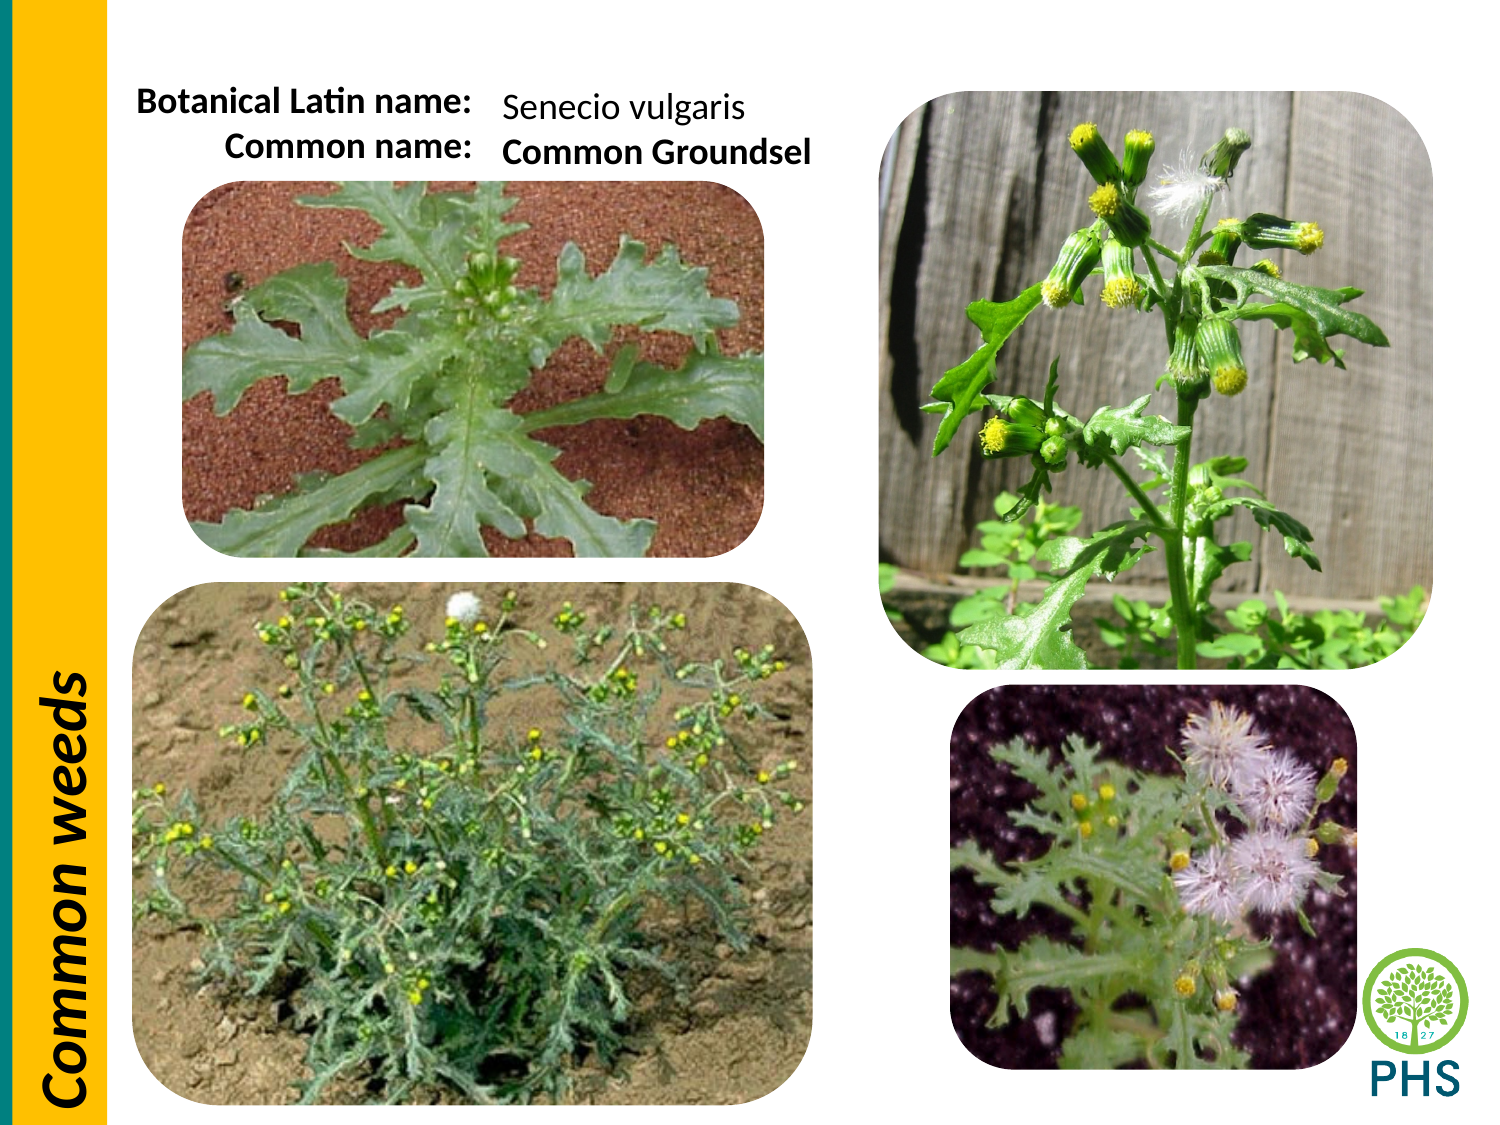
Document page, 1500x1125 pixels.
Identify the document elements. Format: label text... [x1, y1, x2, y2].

text_box Botanical Latin name: Common name: [109, 68, 488, 174]
picture [181, 180, 765, 558]
picture [949, 684, 1358, 1070]
picture [131, 581, 813, 1106]
text_box Common weeds [10, 0, 109, 1125]
text_box Senecio vulgaris Common Groundsel [487, 74, 1050, 180]
picture [1359, 944, 1471, 1099]
picture [878, 90, 1434, 670]
